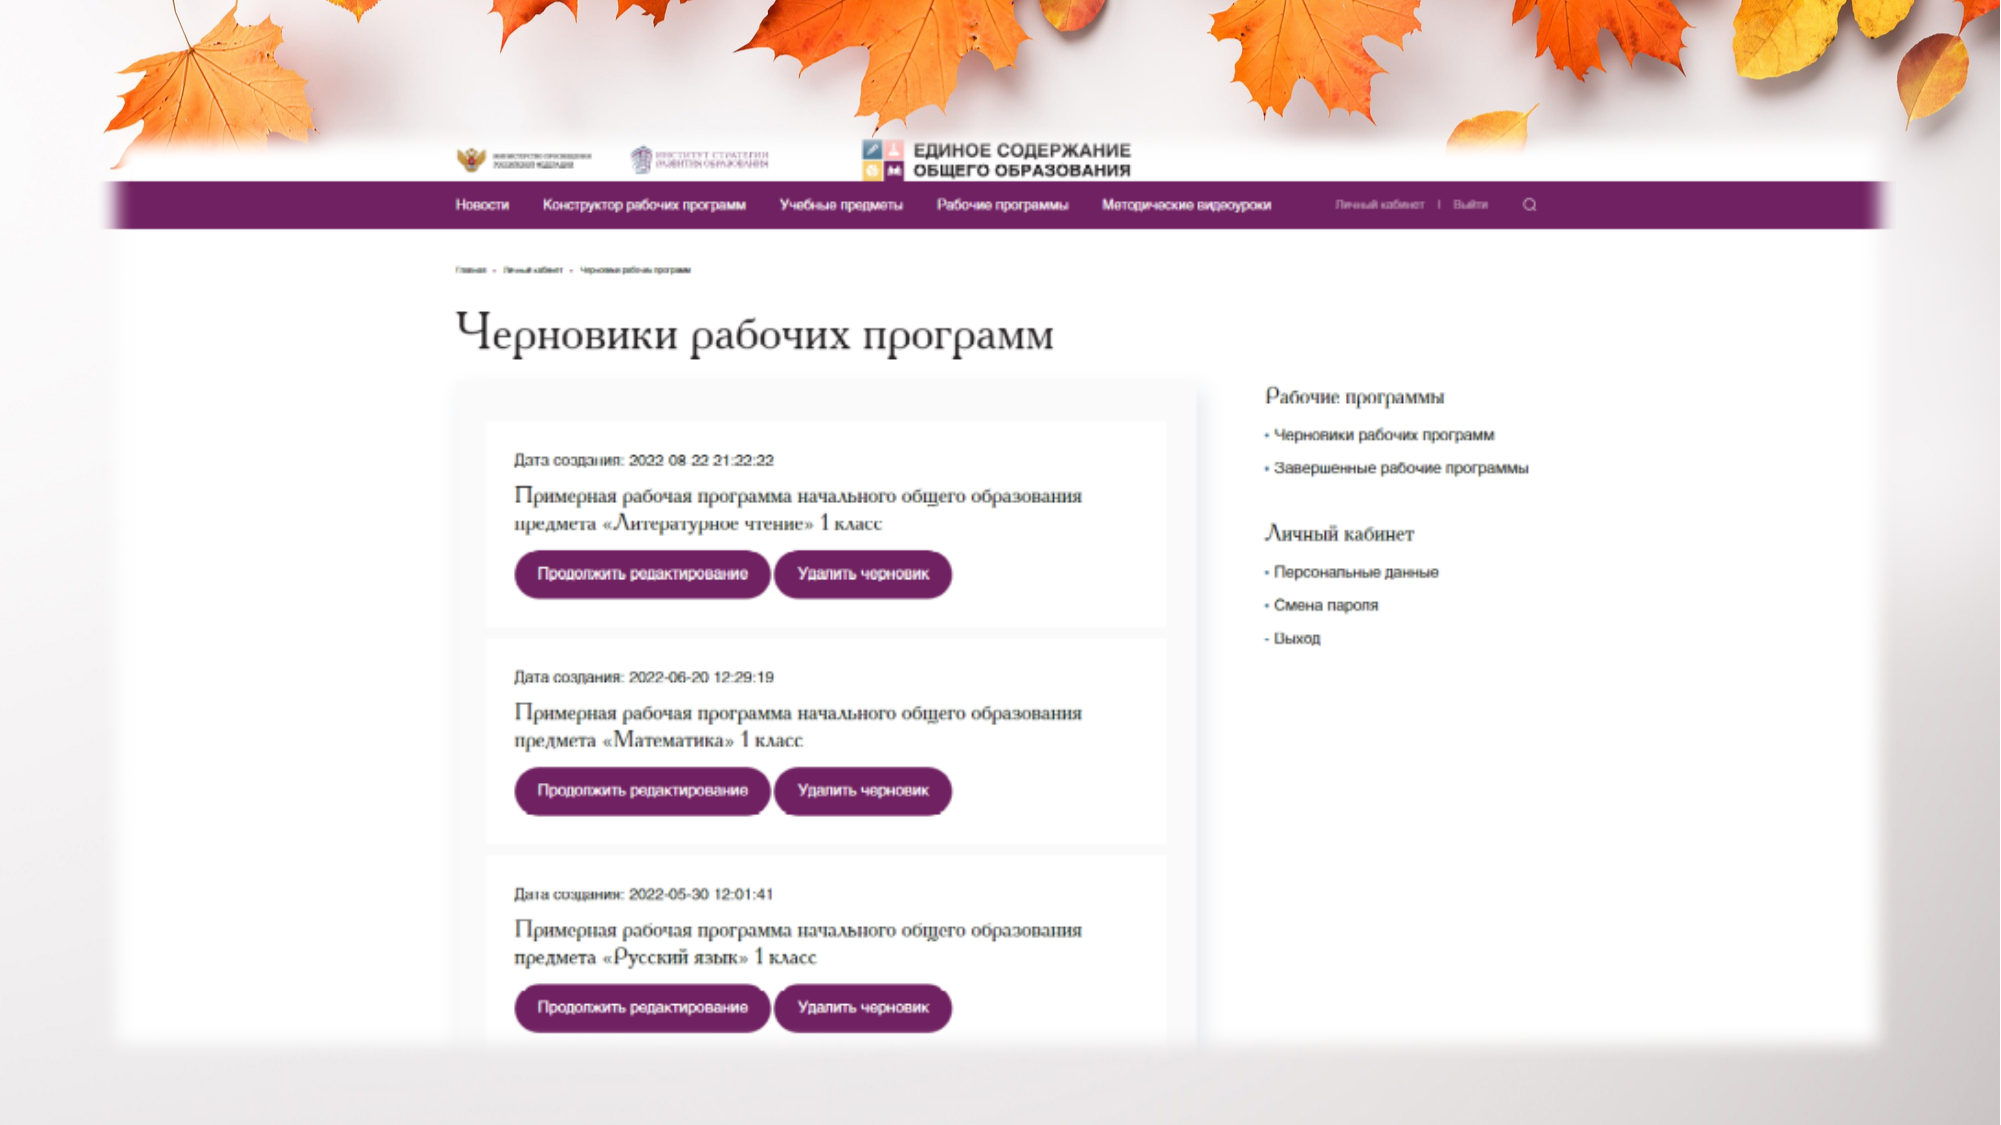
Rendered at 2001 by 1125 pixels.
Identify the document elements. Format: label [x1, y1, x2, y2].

list [98, 123, 1896, 1062]
picture [0, 0, 2000, 1125]
